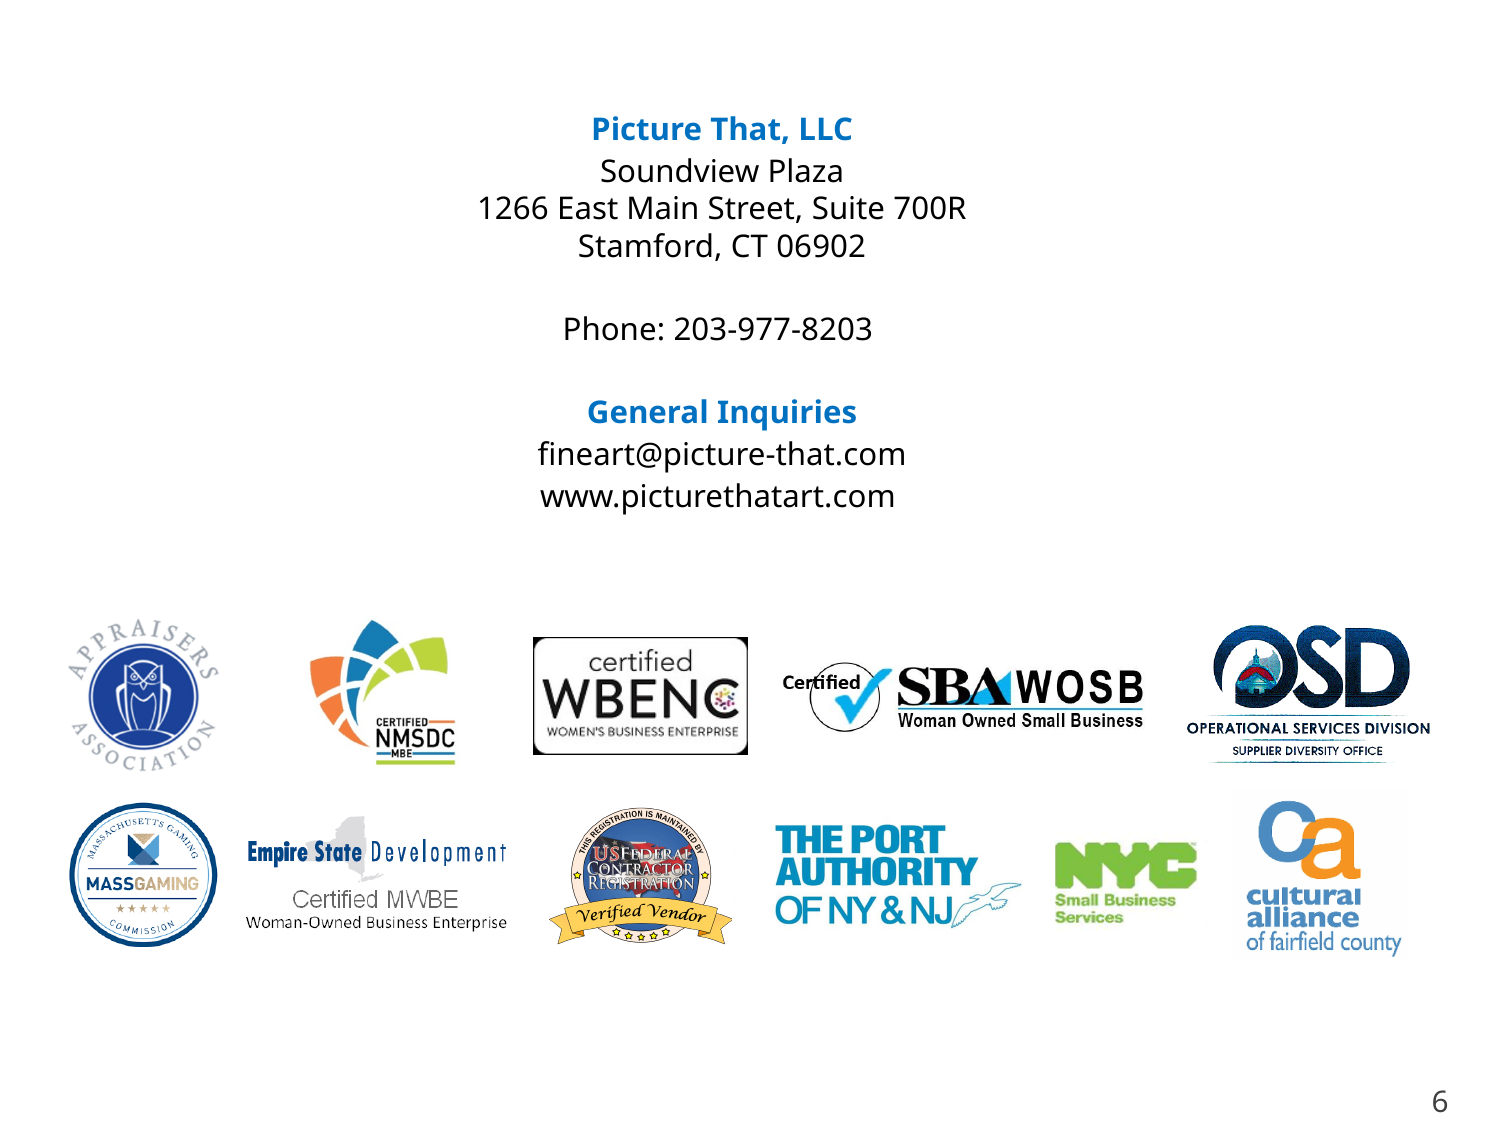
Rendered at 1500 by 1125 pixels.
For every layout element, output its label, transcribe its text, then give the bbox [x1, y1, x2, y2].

picture [272, 599, 499, 790]
picture [1182, 615, 1440, 777]
picture [60, 615, 226, 777]
picture [532, 637, 749, 756]
picture [773, 657, 1158, 736]
text_box Picture That, LLC Soundview Plaza 1266 East Main Street, Suite 700R Stamford, CT 06902 Phone: 203-977-8203 General Inquiries fineart@picture-that.com www.picturethatart.com [385, 103, 1060, 697]
picture [1055, 824, 1208, 948]
picture [225, 806, 523, 942]
picture [1231, 788, 1408, 960]
picture [66, 801, 220, 948]
picture [546, 801, 1056, 947]
